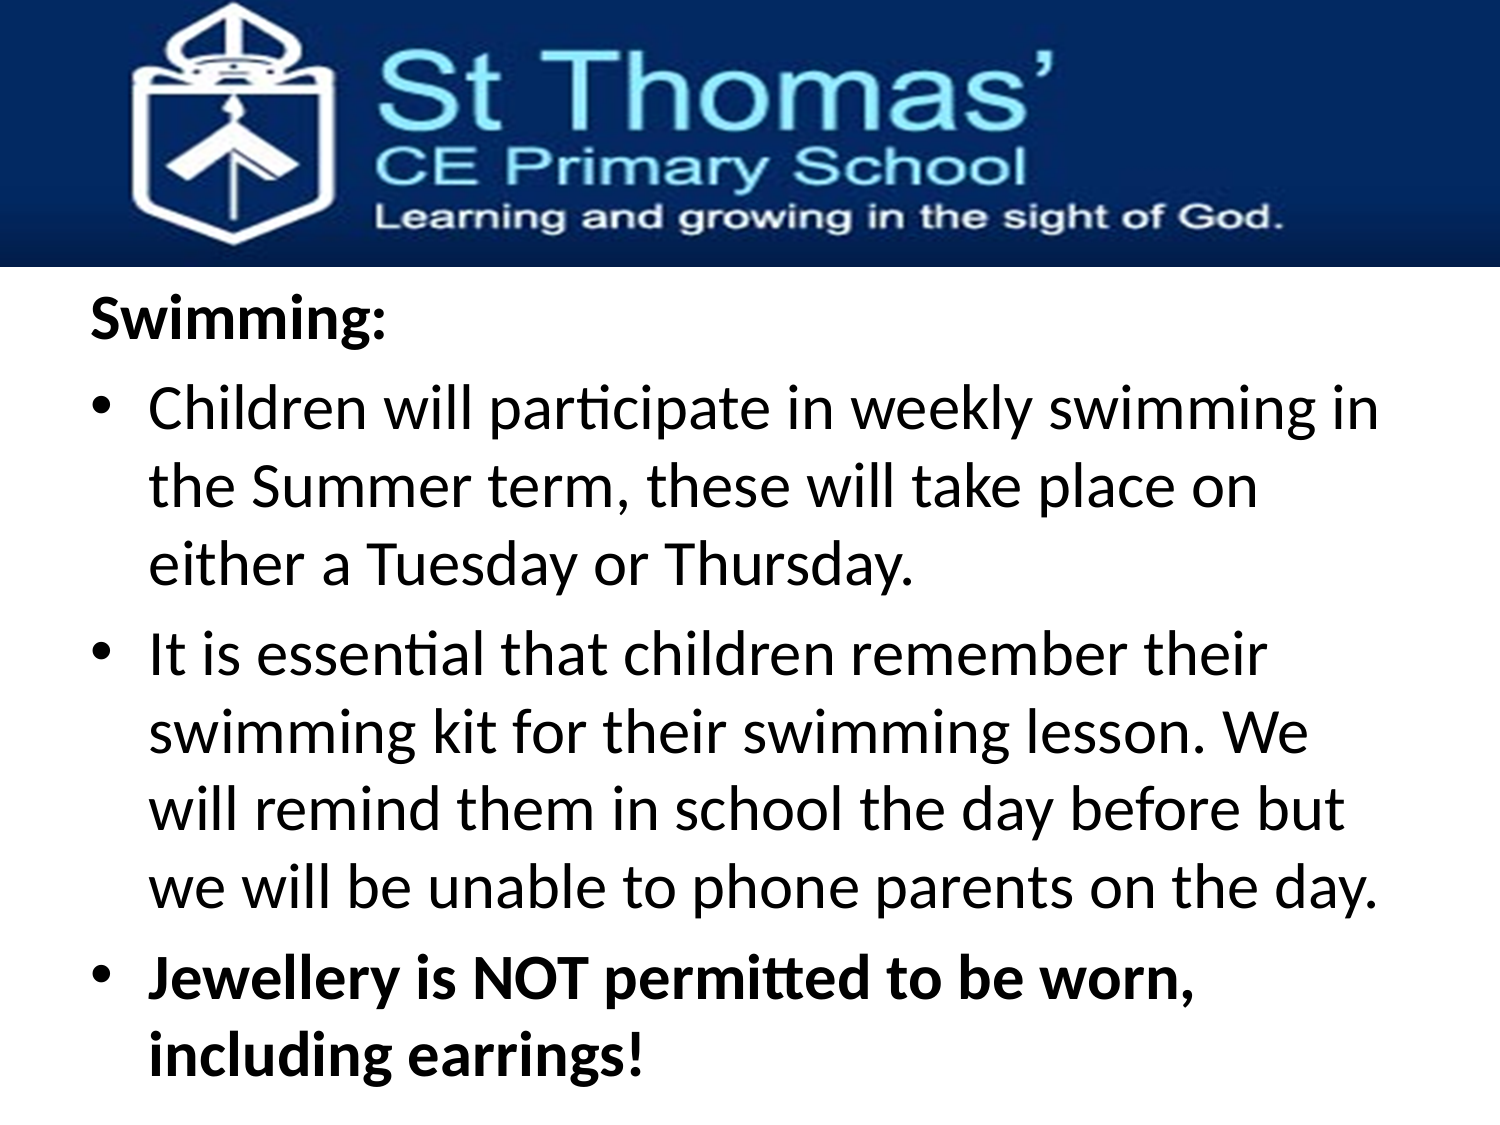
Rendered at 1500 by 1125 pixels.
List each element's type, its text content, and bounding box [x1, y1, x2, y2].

picture [0, 0, 1500, 268]
text_box Swimming: Children will participate in weekly swimming in the Summer term, these will take place on either a Tuesday or Thursday. It is essential that children remember their swimming kit for their swimming lesson. We will remind them in school the day before but we will be unable to phone parents on the day. Jewellery is NOT permitted to be worn, including earrings! [74, 275, 1425, 1106]
